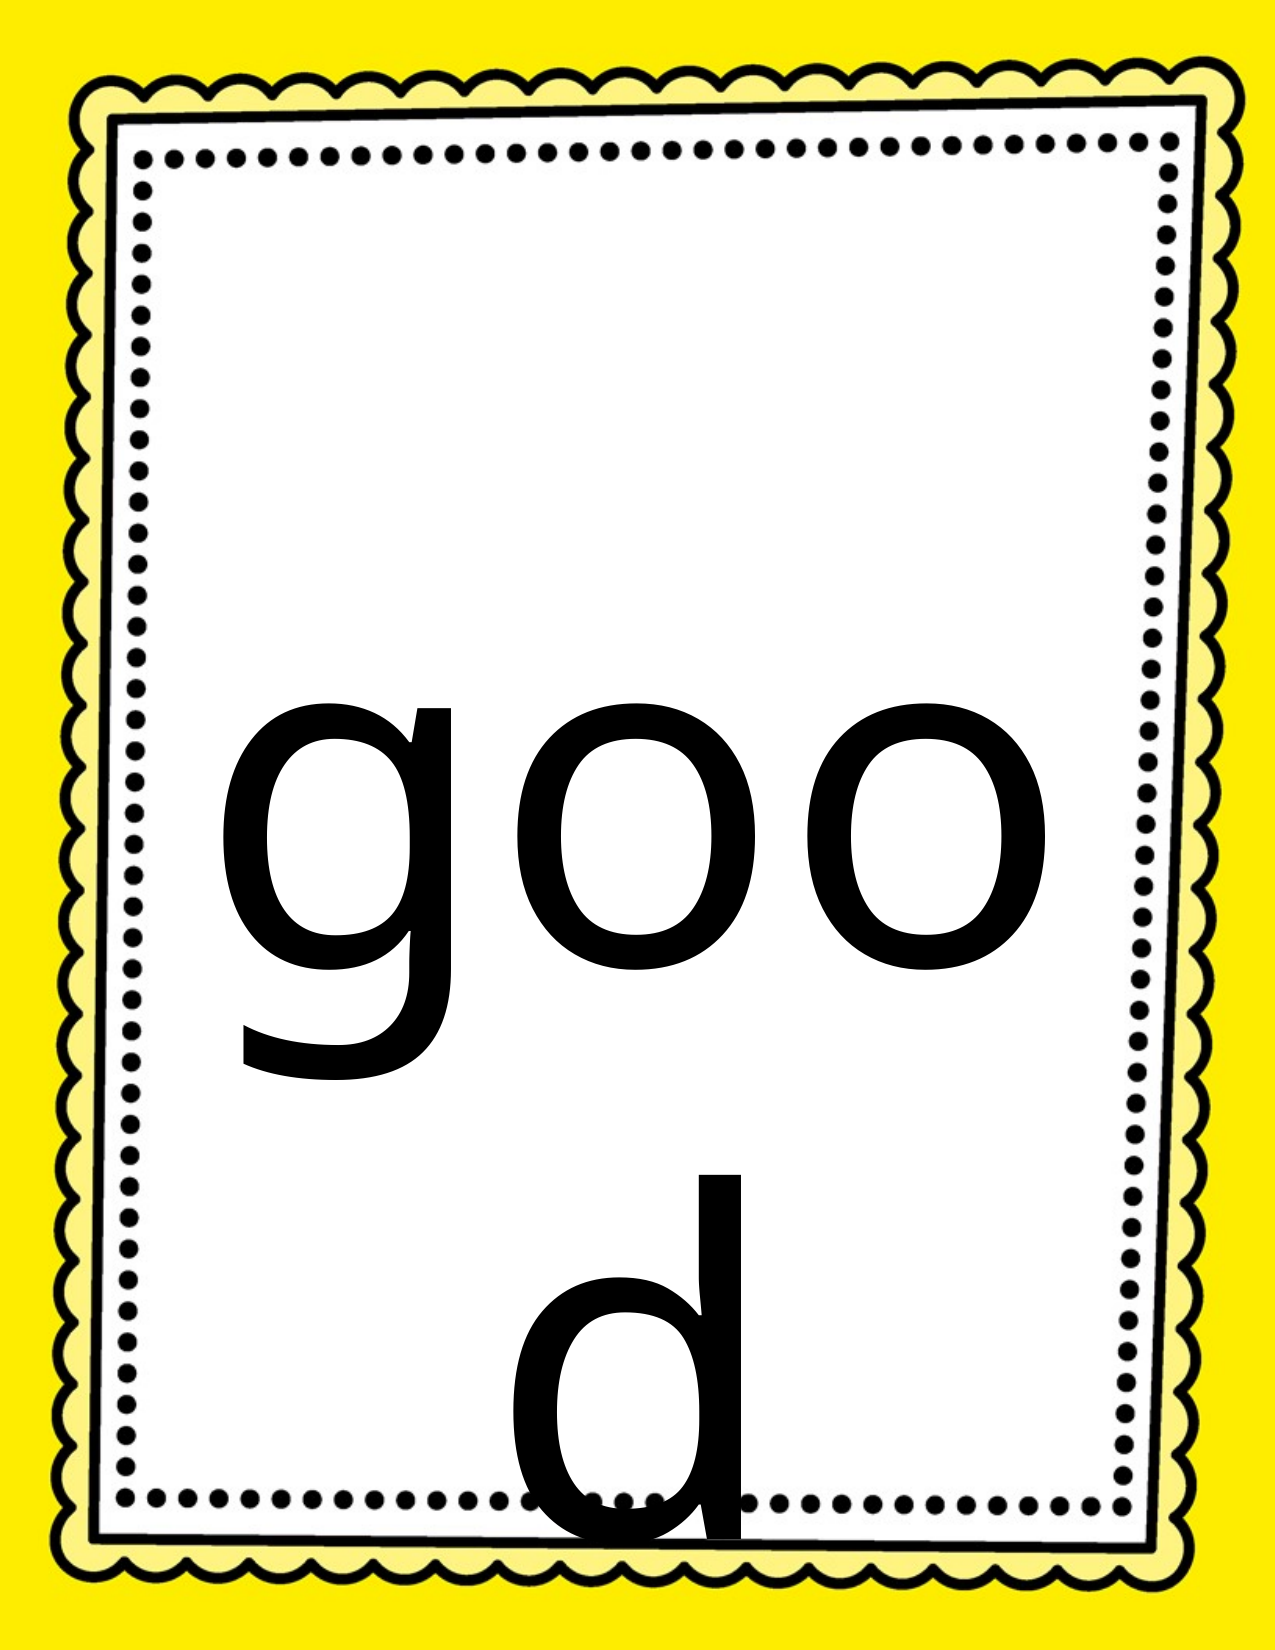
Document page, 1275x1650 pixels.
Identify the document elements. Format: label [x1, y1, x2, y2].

list [0, 0, 1275, 1650]
